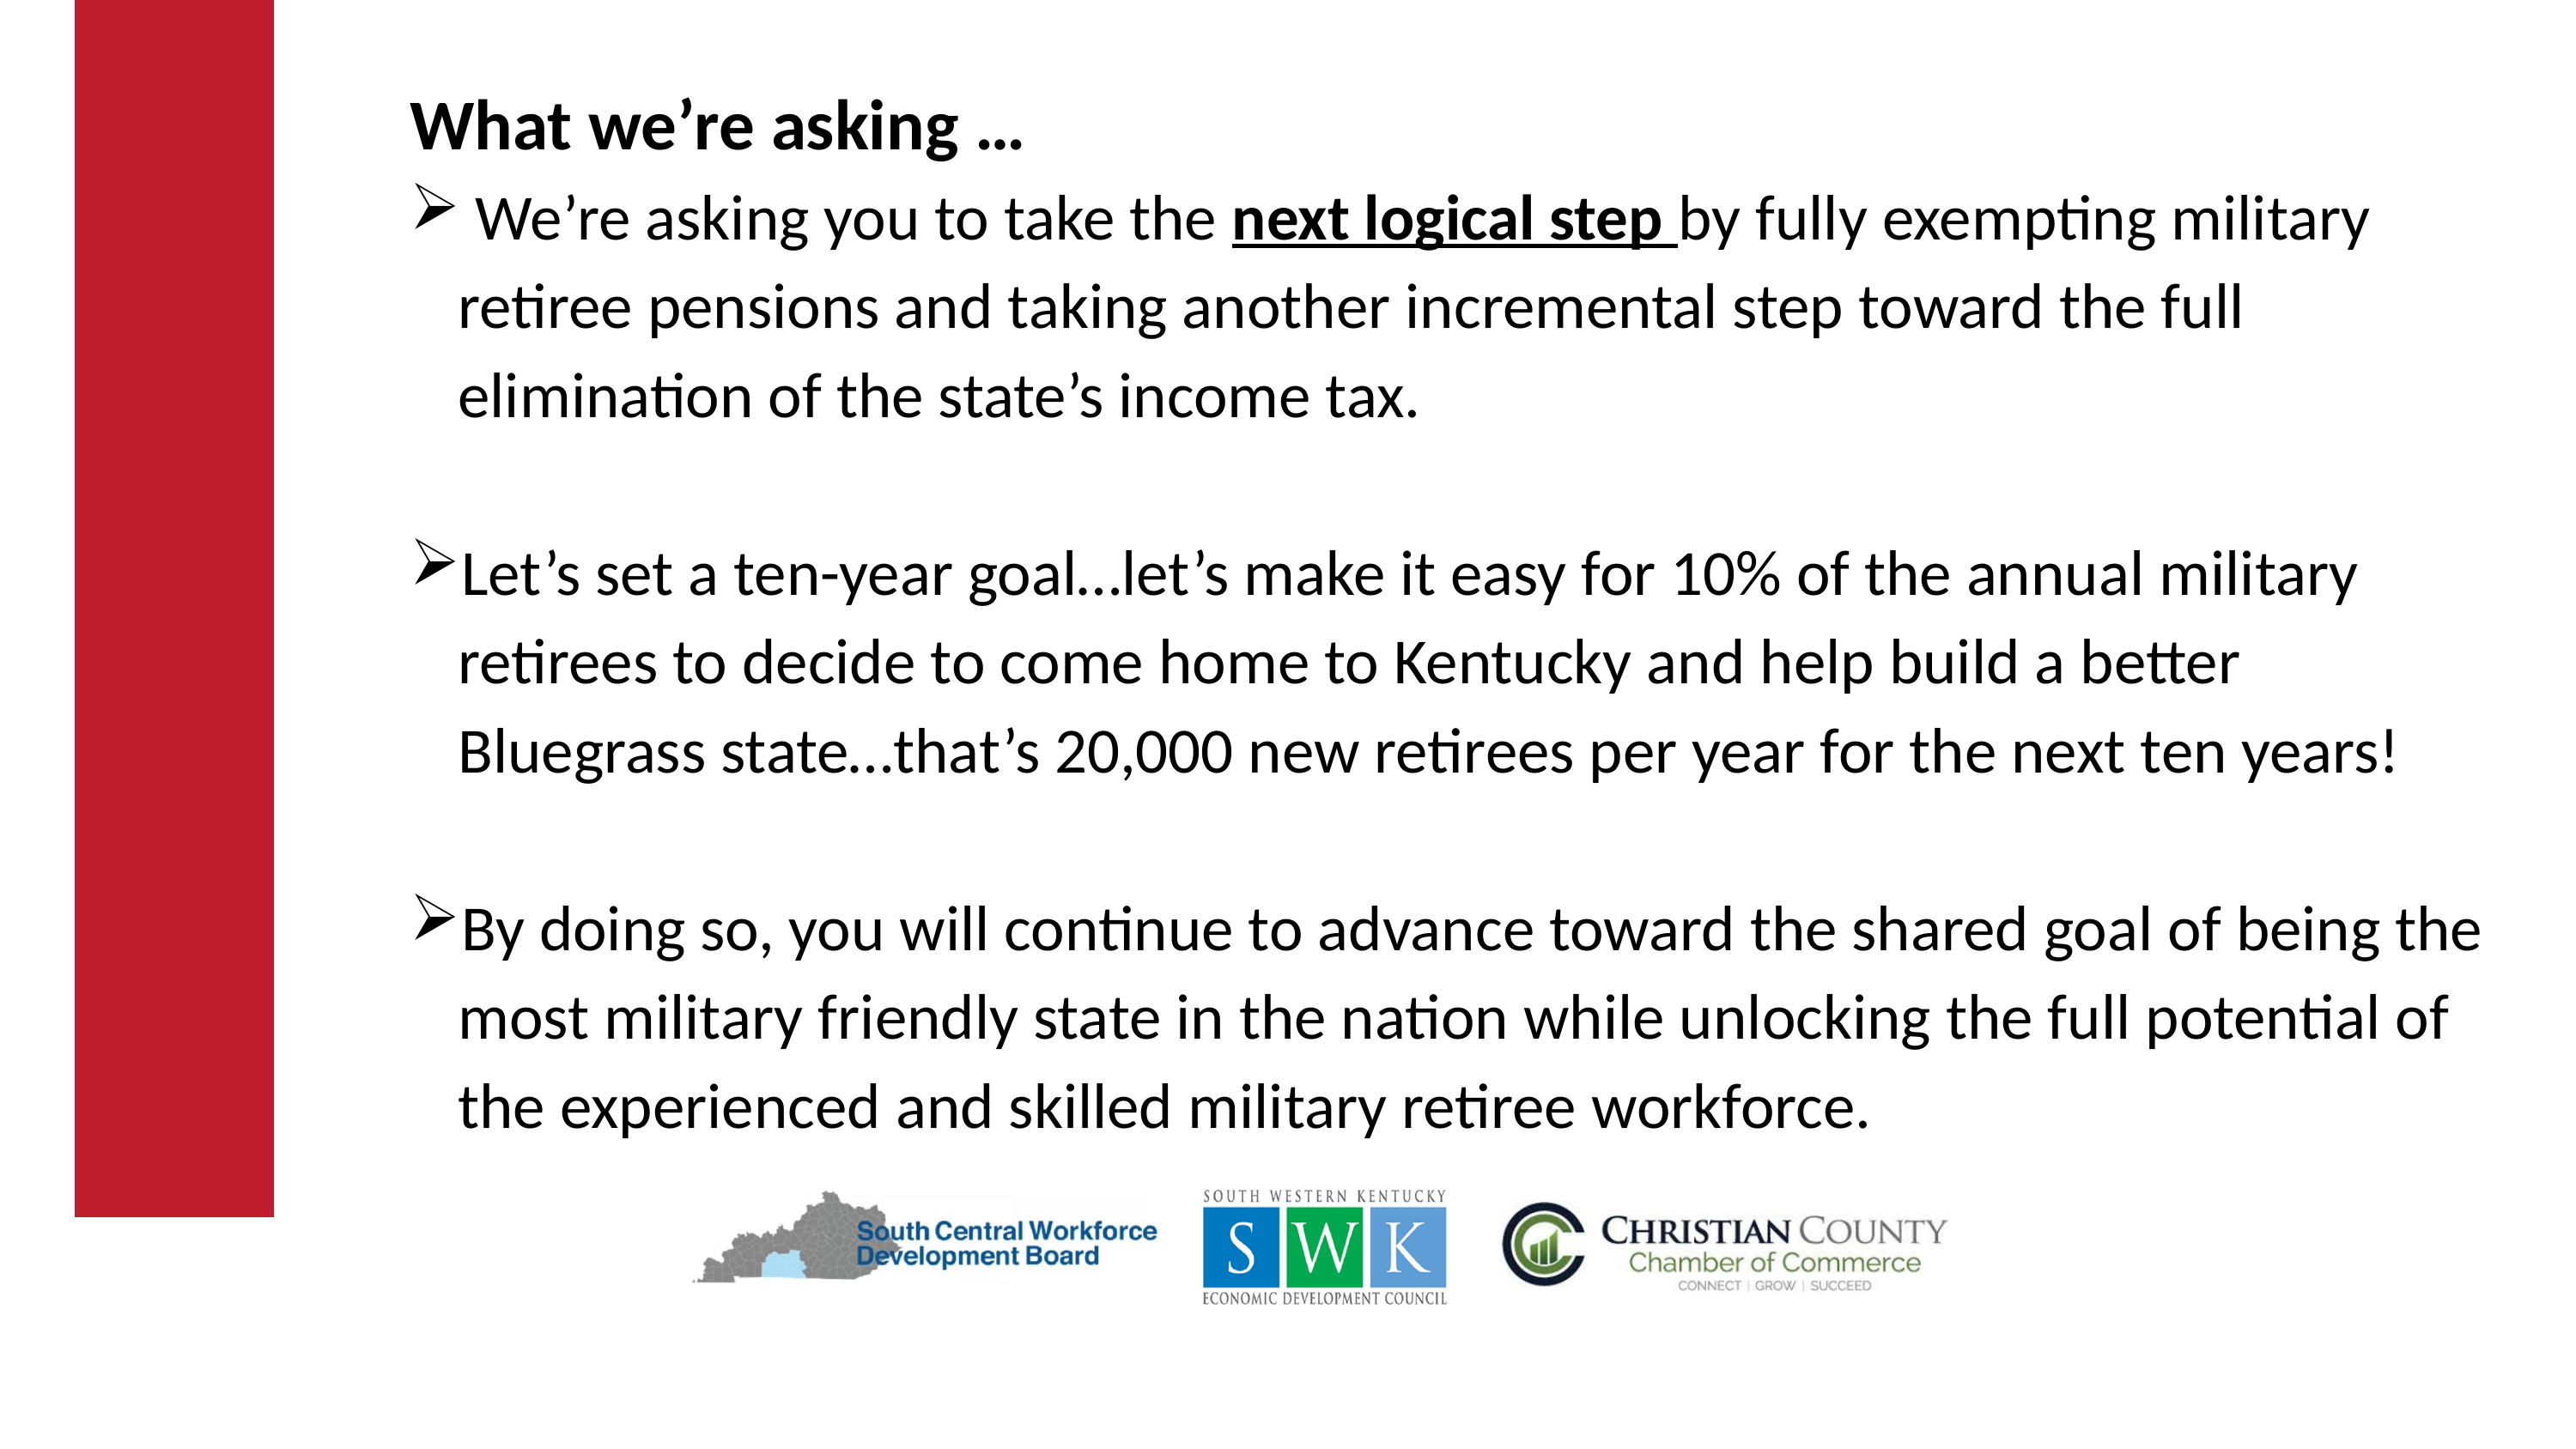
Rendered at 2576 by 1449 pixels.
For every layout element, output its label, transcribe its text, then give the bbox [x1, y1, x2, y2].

picture [1499, 1199, 1951, 1292]
text_box What we’re asking … We’re asking you to take the next logical step by fully exempting military retiree pensions and taking another incremental step toward the full elimination of the state’s income tax. Let’s set a ten-year goal…let’s make it easy for 10% of the annual military retirees to decide to come home to Kentucky and help build a better Bluegrass state…that’s 20,000 new retirees per year for the next ten years! By doing so, you will continue to advance toward the shared goal of being the most military friendly state in the nation while unlocking the full potential of the experienced and skilled military retiree workforce. [397, 58, 2502, 1148]
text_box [74, 0, 274, 1217]
picture [685, 1174, 1164, 1284]
picture [1191, 1174, 1461, 1321]
